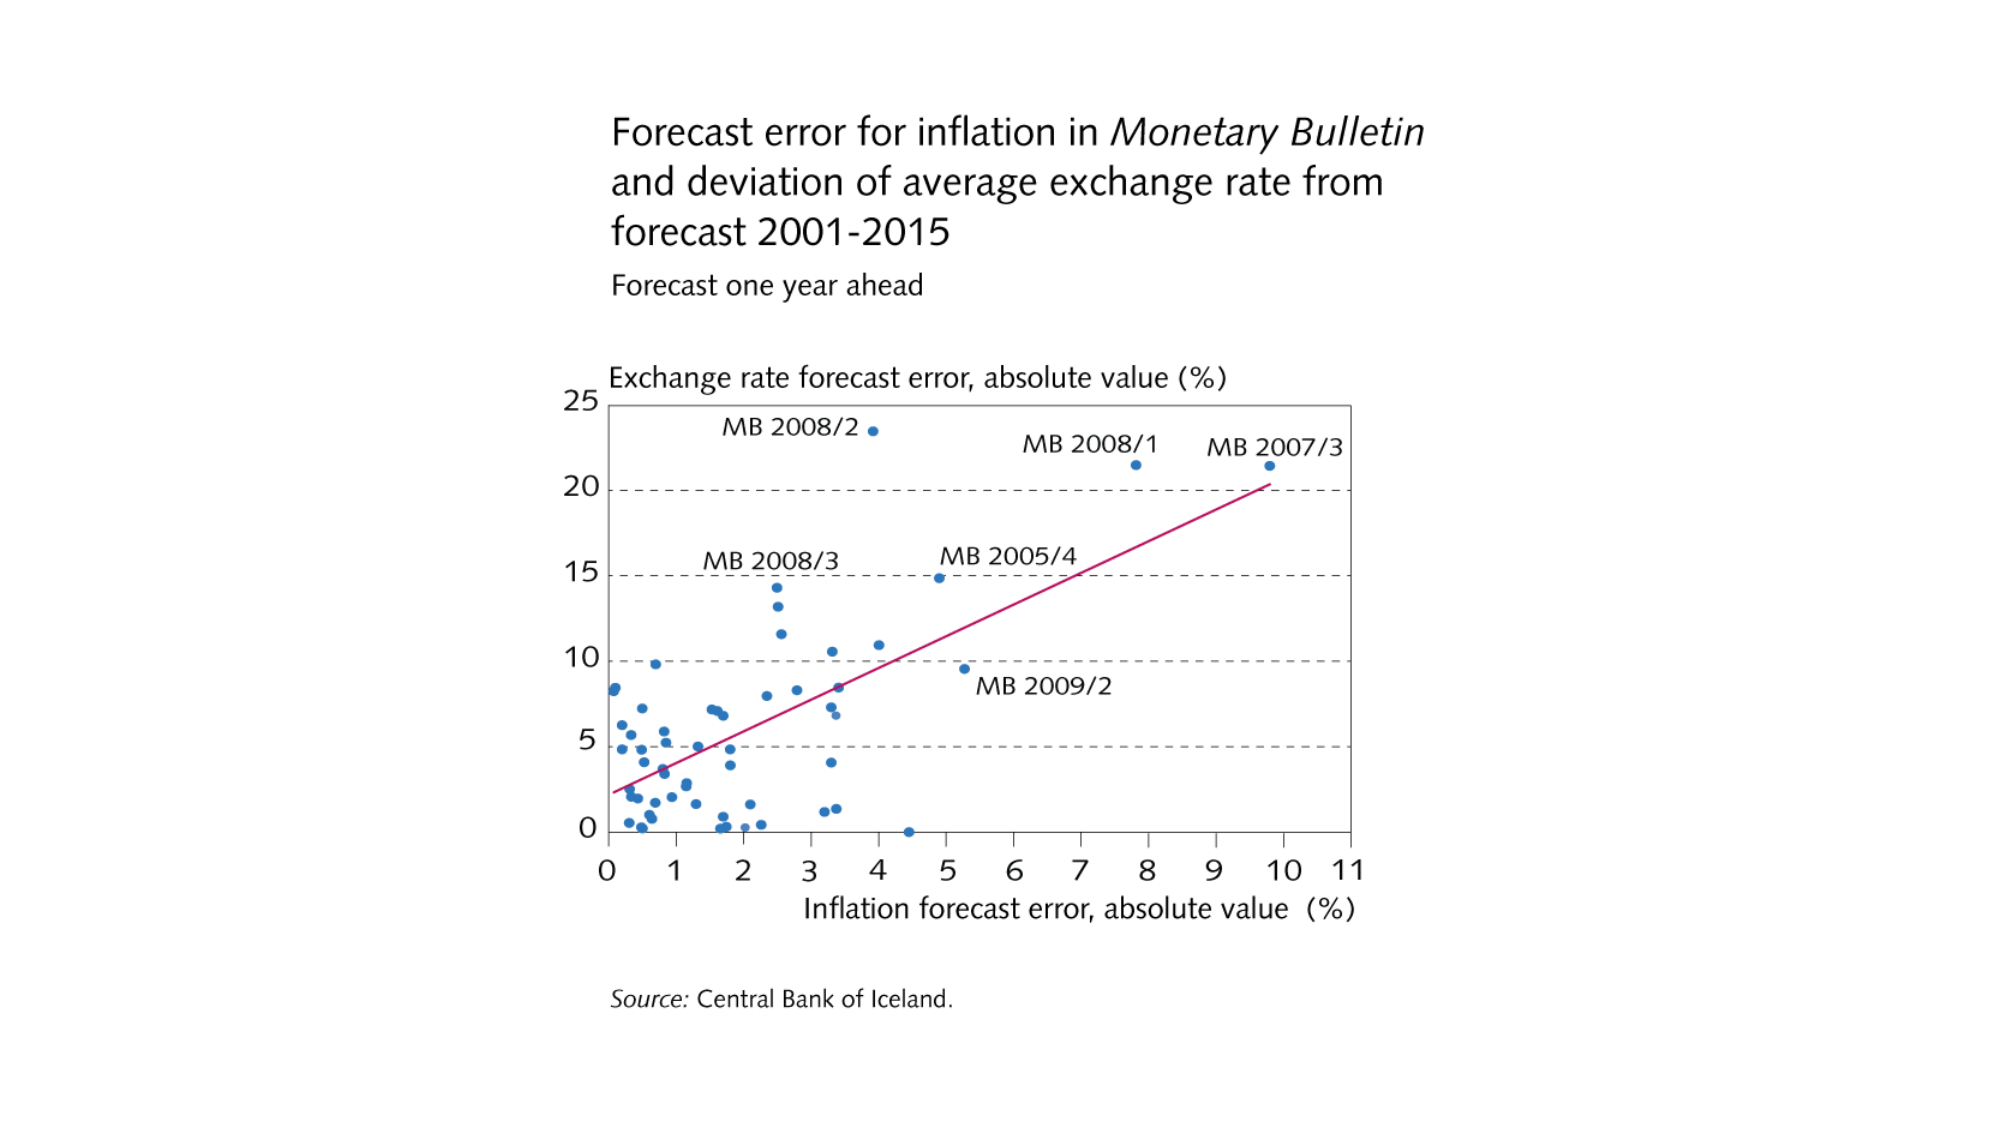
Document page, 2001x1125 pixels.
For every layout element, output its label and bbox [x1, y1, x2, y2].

picture [563, 112, 1437, 1013]
